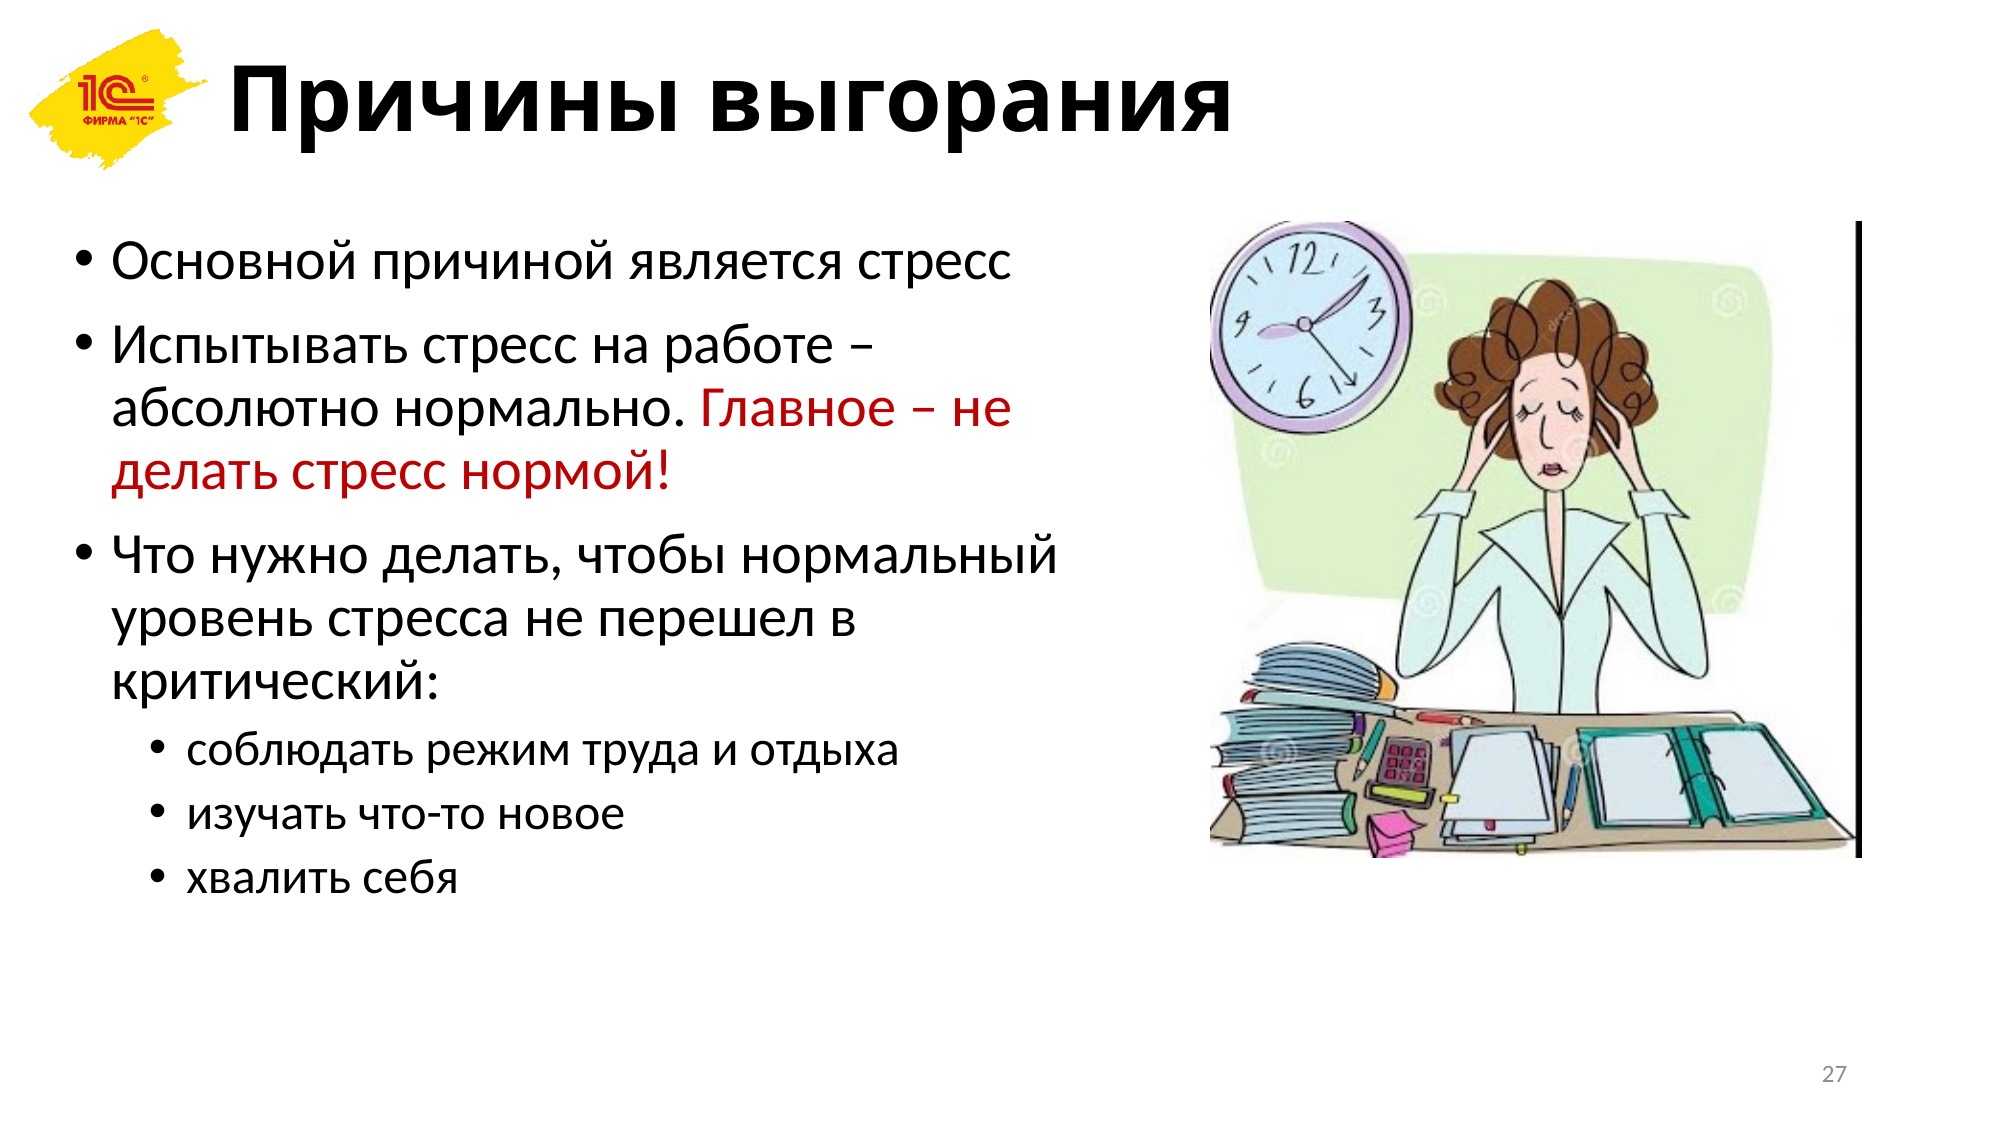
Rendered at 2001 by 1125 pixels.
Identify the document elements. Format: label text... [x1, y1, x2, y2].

slide_number 27 [1412, 1042, 1863, 1103]
picture [1210, 221, 1862, 858]
list Основной причиной является стресс Испытывать стресс на работе – абсолютно нормально. Главное – не делать стресс нормой! Что нужно делать, чтобы нормальный уровень стресса не перешел в критический: соблюдать режим труда и отдыха изучать что-то новое хвалить себя [58, 221, 1174, 1014]
title Причины выгорания [211, 24, 1863, 179]
picture [23, 24, 211, 173]
